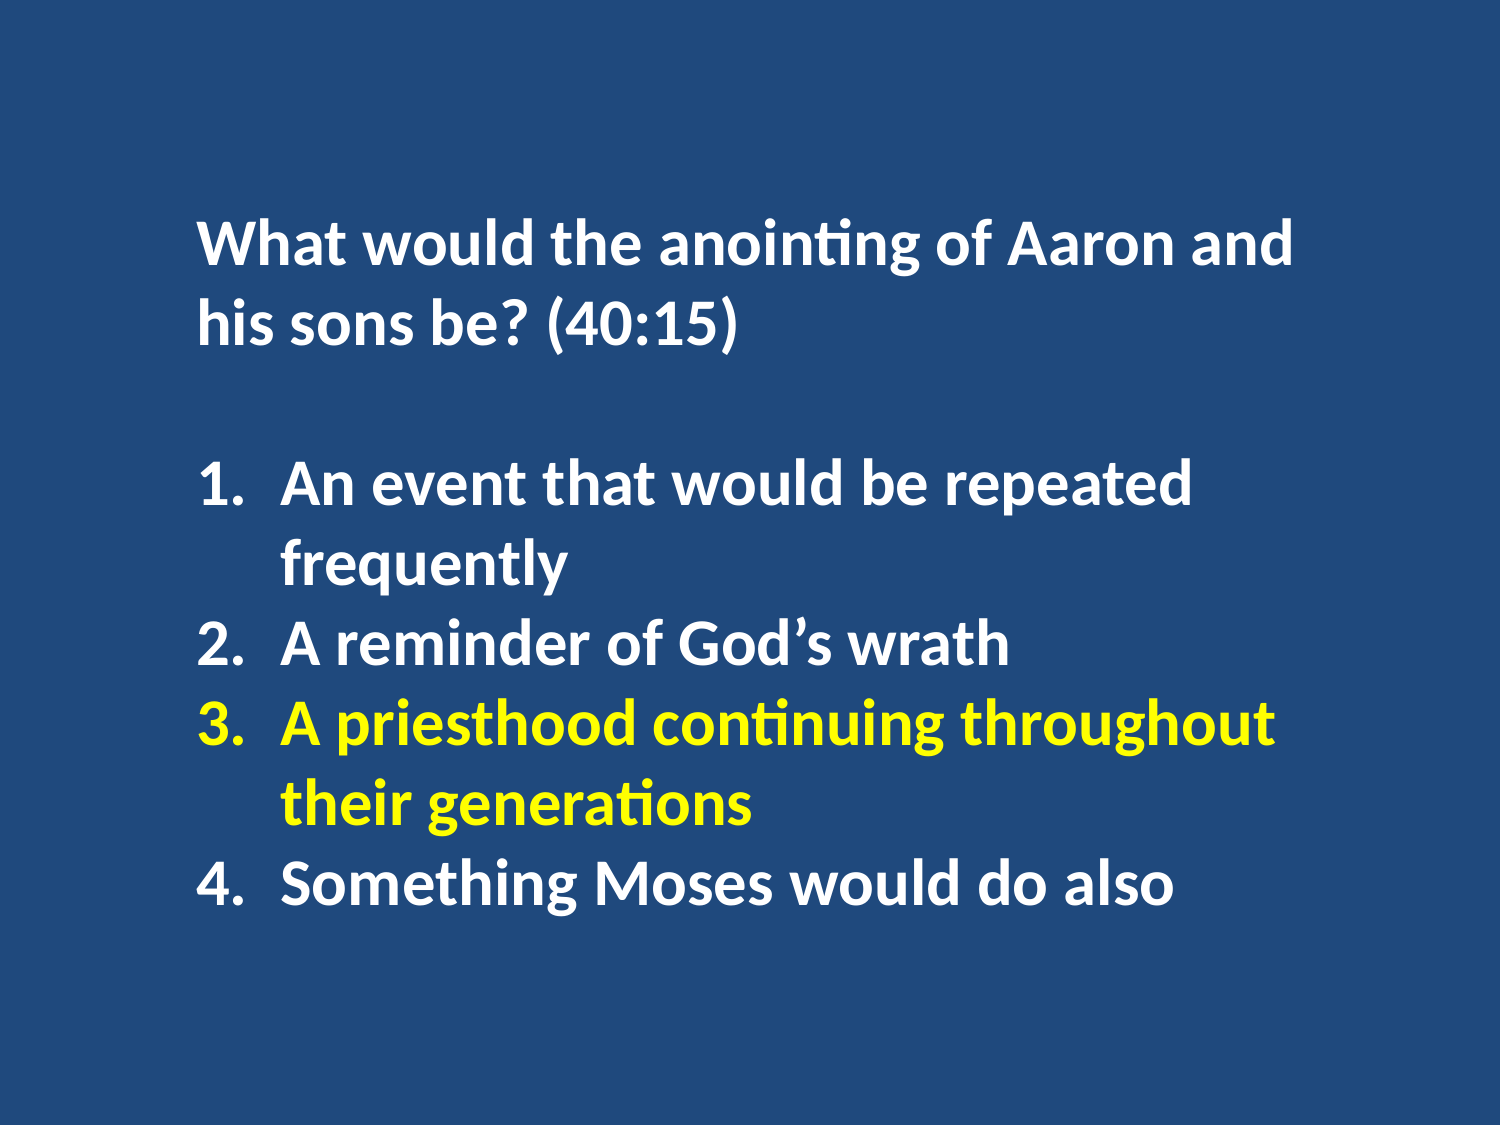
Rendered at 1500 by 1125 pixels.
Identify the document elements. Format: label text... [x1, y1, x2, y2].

text_box What would the anointing of Aaron and his sons be? (40:15) An event that would be repeated frequently A reminder of God’s wrath A priesthood continuing throughout their generations Something Moses would do also [181, 191, 1319, 926]
